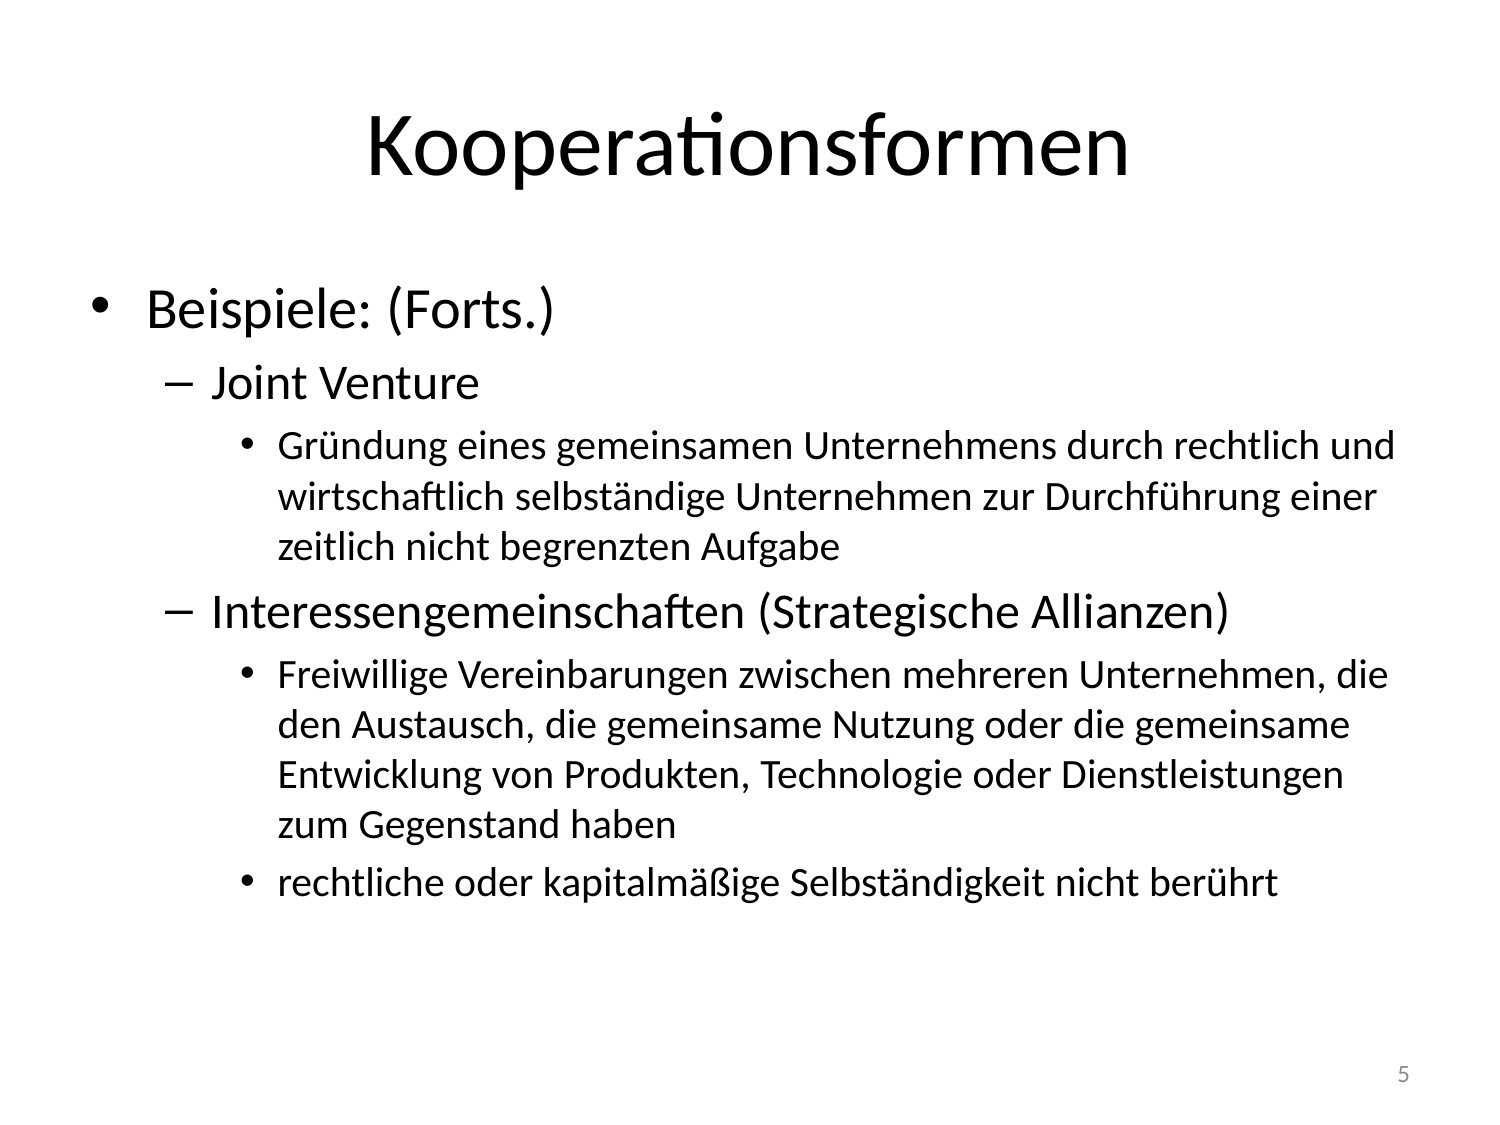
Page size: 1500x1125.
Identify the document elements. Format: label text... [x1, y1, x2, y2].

title Kooperationsformen [75, 45, 1425, 233]
list Beispiele: (Forts.) Joint Venture Gründung eines gemeinsamen Unternehmens durch rechtlich und wirtschaftlich selbständige Unternehmen zur Durchführung einer zeitlich nicht begrenzten Aufgabe Interessengemeinschaften (Strategische Allianzen) Freiwillige Vereinbarungen zwischen mehreren Unternehmen, die den Austausch, die gemeinsame Nutzung oder die gemeinsame Entwicklung von Produkten, Technologie oder Dienstleistungen zum Gegenstand haben rechtliche oder kapitalmäßige Selbständigkeit nicht berührt [75, 262, 1425, 1005]
slide_number 5 [1074, 1042, 1425, 1103]
